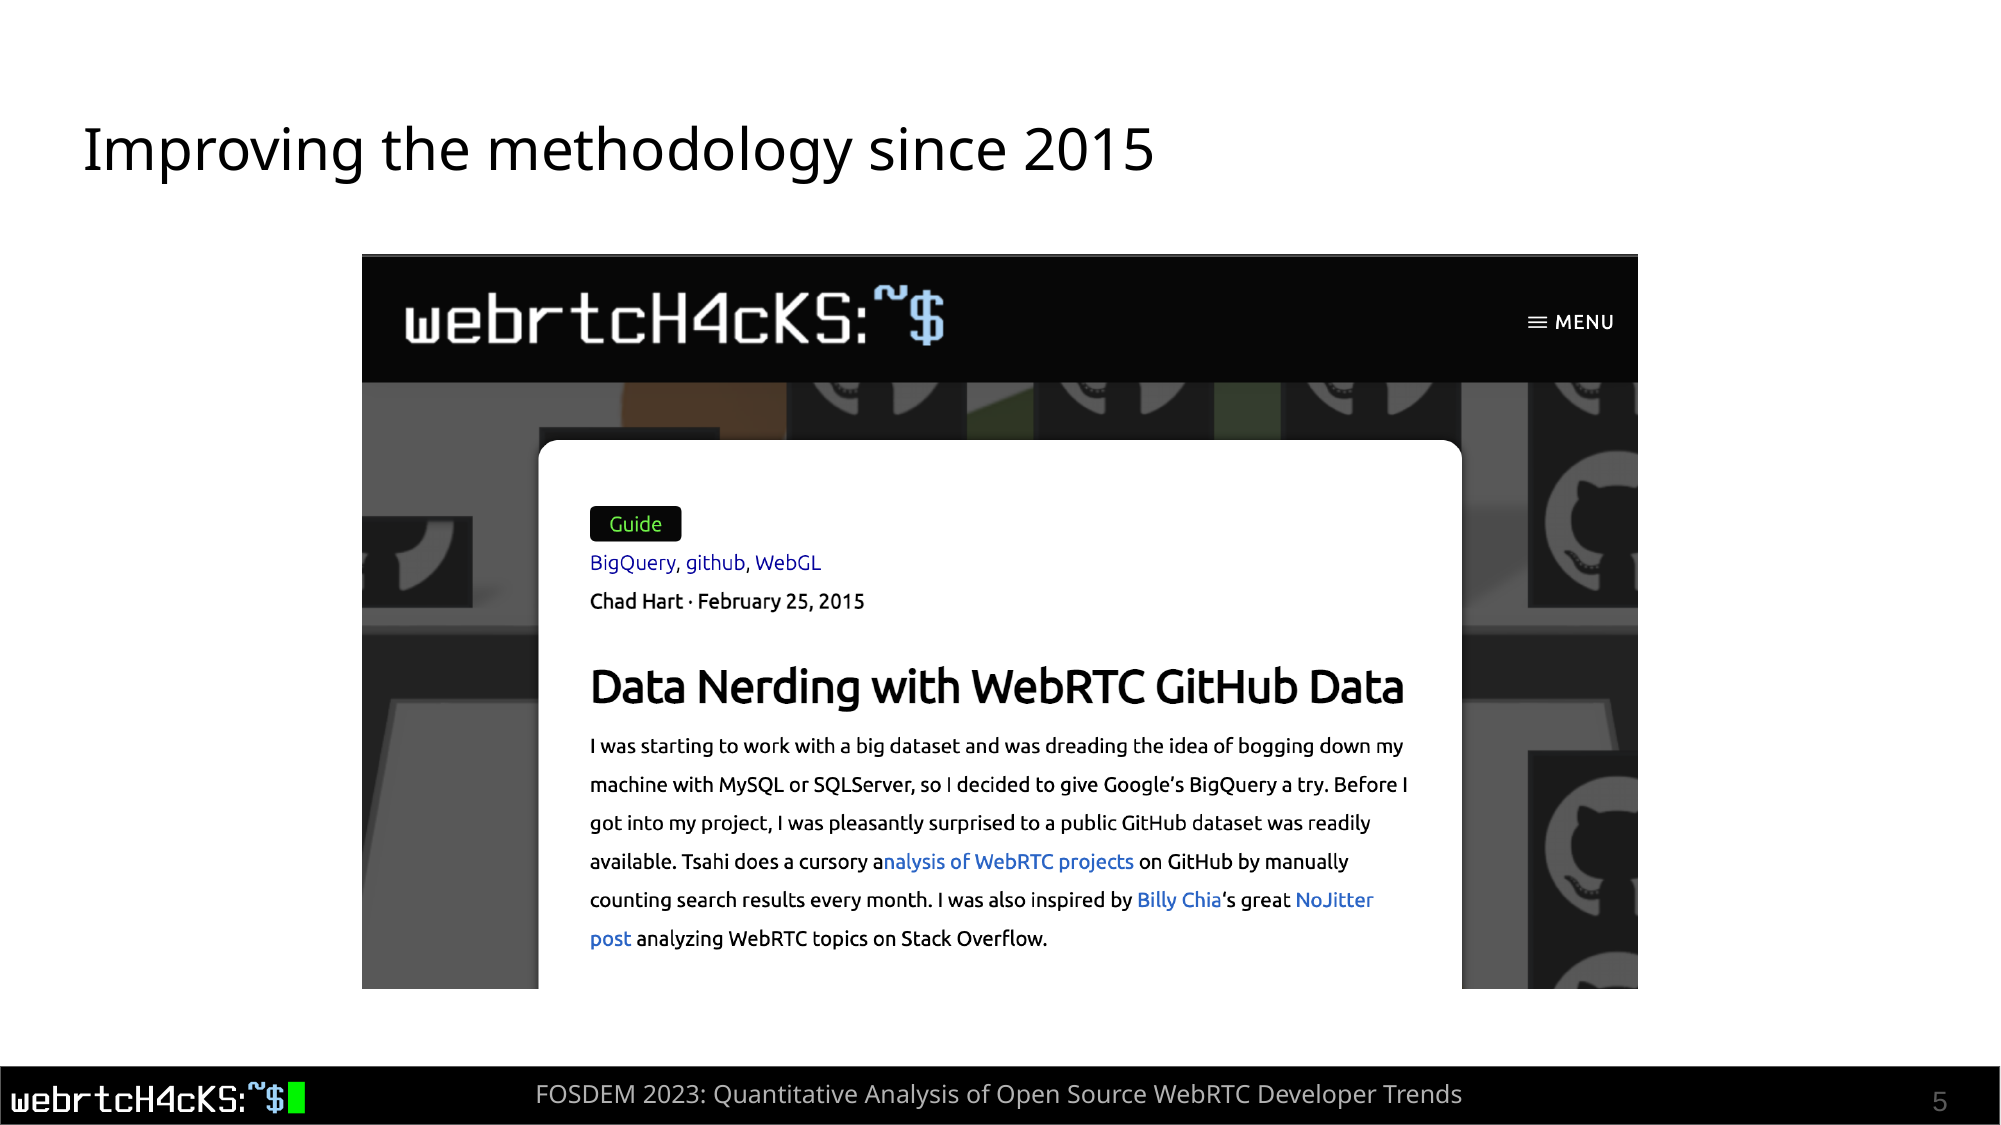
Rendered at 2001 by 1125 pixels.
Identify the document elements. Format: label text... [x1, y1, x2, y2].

footer FOSDEM 2023: Quantitative Analysis of Open Source WebRTC Developer Trends [497, 1065, 1503, 1125]
title Improving the methodology since 2015 [68, 97, 1932, 223]
slide_number 5 [1879, 1074, 2000, 1125]
picture [6, 1078, 309, 1117]
picture [362, 254, 1638, 990]
